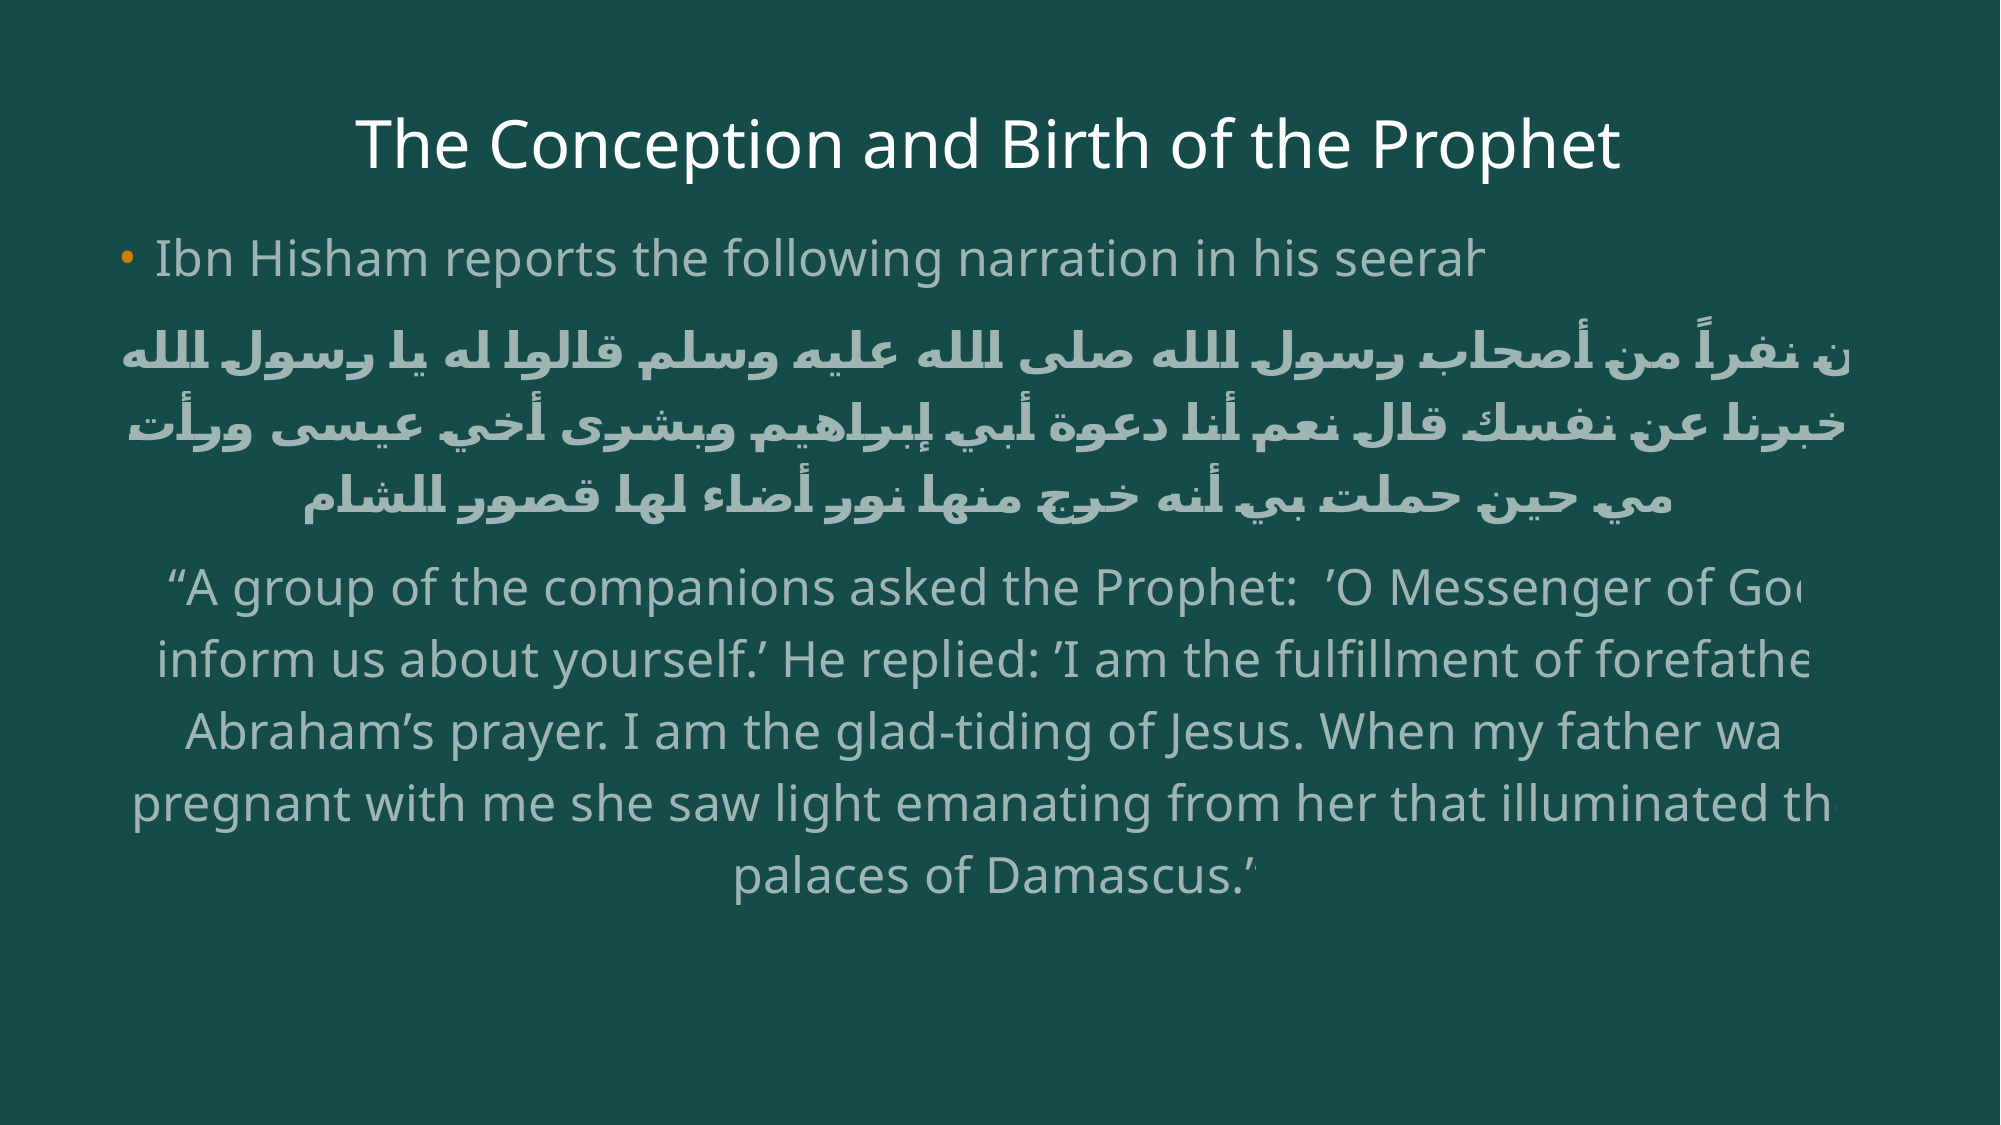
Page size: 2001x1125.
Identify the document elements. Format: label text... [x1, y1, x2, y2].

title The Conception and Birth of the Prophet [118, 101, 1878, 214]
list Ibn Hisham reports the following narration in his seerah: أن نفراً من أصحاب رسول الله صلى الله عليه وسلم قالوا له يا رسول الله أخبرنا عن نفسك قال نعم أنا دعوة أبي إبراهيم وبشرى أخي عيسى ورأت أمي حين حملت بي أنه خرج منها نور أضاء لها قصور الشام “A group of the companions asked the Prophet: ’O Messenger of God inform us about yourself.’ He replied: ’I am the fulfillment of forefather Abraham’s prayer. I am the glad-tiding of Jesus. When my father was pregnant with me she saw light emanating from her that illuminated the palaces of Damascus.” [118, 214, 1878, 947]
